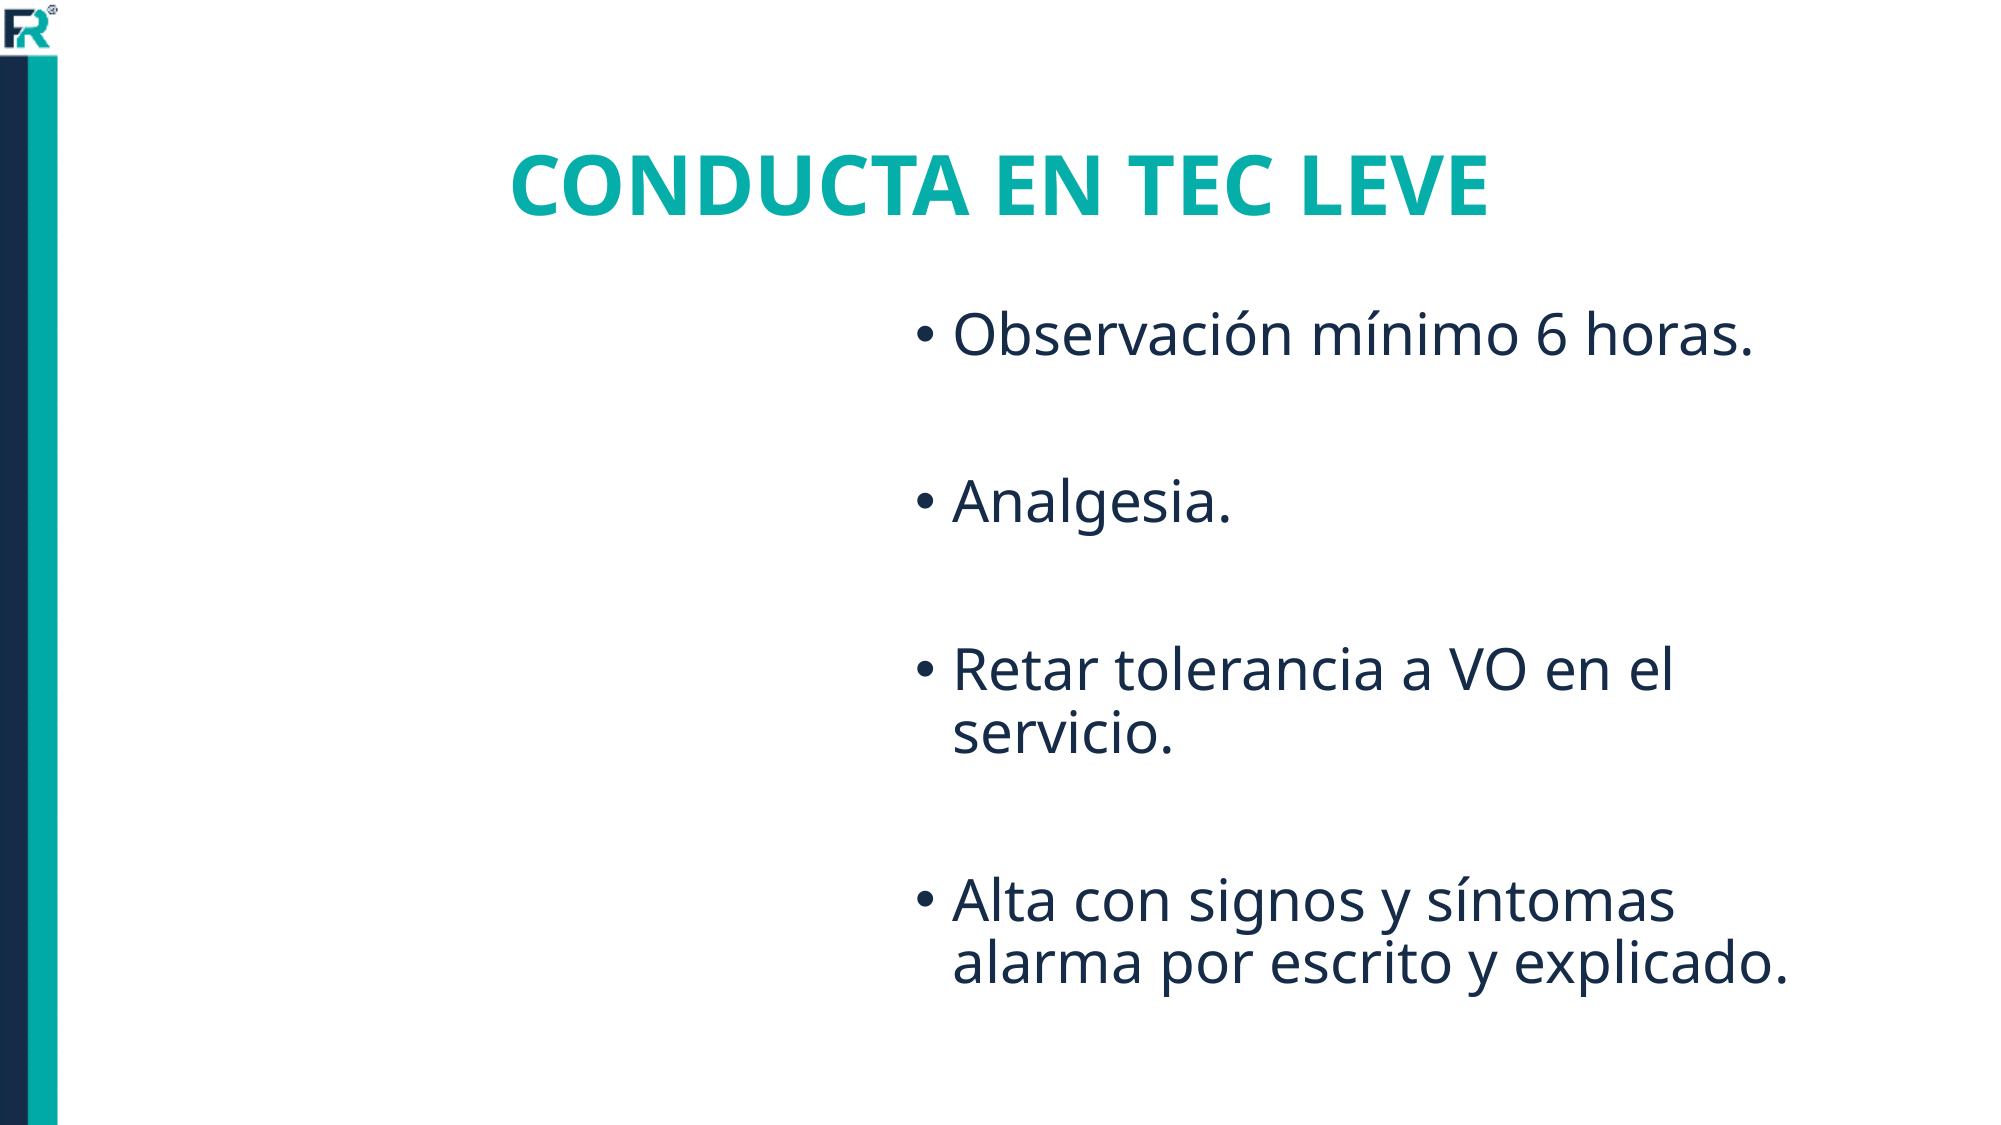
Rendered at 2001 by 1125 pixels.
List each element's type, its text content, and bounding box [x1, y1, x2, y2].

list Observación mínimo 6 horas. Analgesia. Retar tolerancia a VO en el servicio. Alta con signos y síntomas alarma por escrito y explicado. [900, 297, 1874, 1040]
title CONDUCTA EN TEC LEVE [137, 80, 1863, 298]
picture [0, 0, 2001, 1125]
